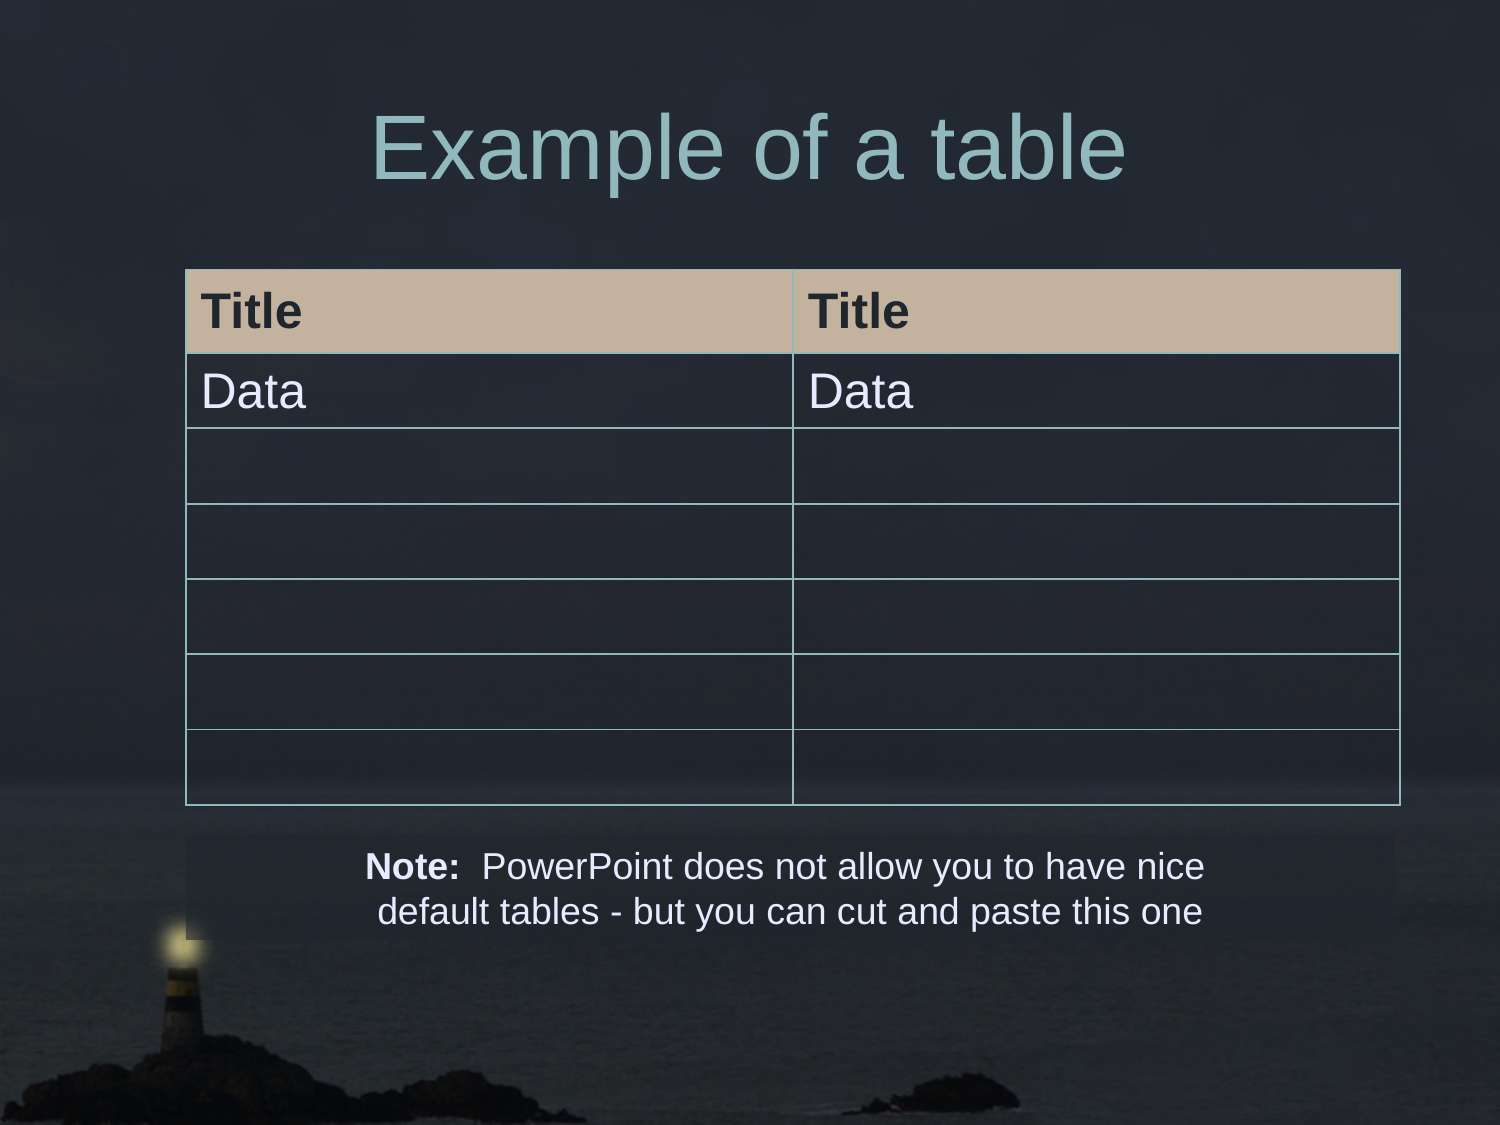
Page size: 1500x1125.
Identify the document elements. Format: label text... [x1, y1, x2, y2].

table_header Title [187, 270, 792, 352]
table_cell [187, 505, 792, 578]
table_cell Data [794, 354, 1399, 427]
table_cell Data [187, 354, 792, 427]
table_header Title [794, 270, 1399, 352]
text_box Note: PowerPoint does not allow you to have nice default tables - but you can cut and paste this one [185, 835, 1395, 940]
table_cell [187, 655, 792, 729]
table_cell [794, 429, 1399, 503]
table_cell [794, 655, 1399, 729]
picture [0, 0, 1500, 1125]
table_cell [794, 730, 1399, 804]
title Example of a table [75, 49, 1425, 237]
table_cell [794, 580, 1399, 653]
table_cell [187, 730, 792, 804]
table_cell [187, 429, 792, 503]
table_cell [794, 505, 1399, 578]
table_cell [187, 580, 792, 653]
